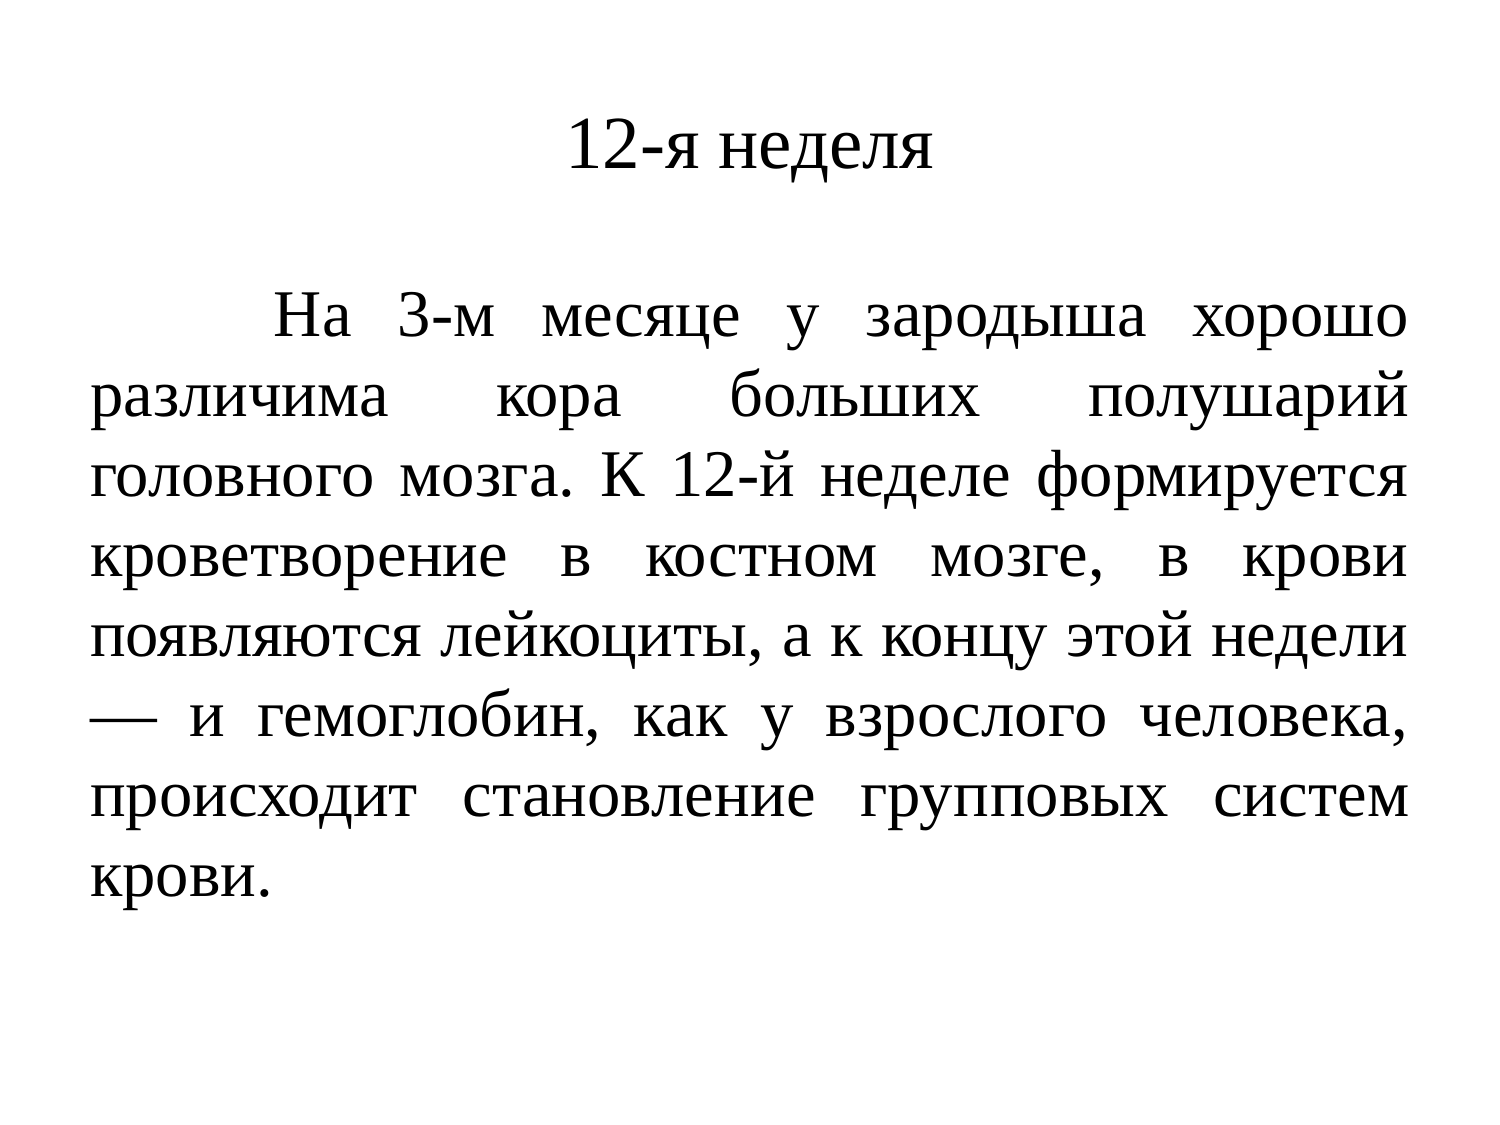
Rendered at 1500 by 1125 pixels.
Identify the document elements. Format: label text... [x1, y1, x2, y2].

title 12-я неделя [75, 45, 1425, 233]
list На 3-м месяце у зародыша хорошо различима кора больших полушарий головного мозга. К 12-й неделе формируется кроветворение в костном мозге, в крови появляются лейкоциты, а к концу этой недели — и гемоглобин, как у взрослого человека, происходит становление груп­повых систем крови. [75, 262, 1425, 1005]
